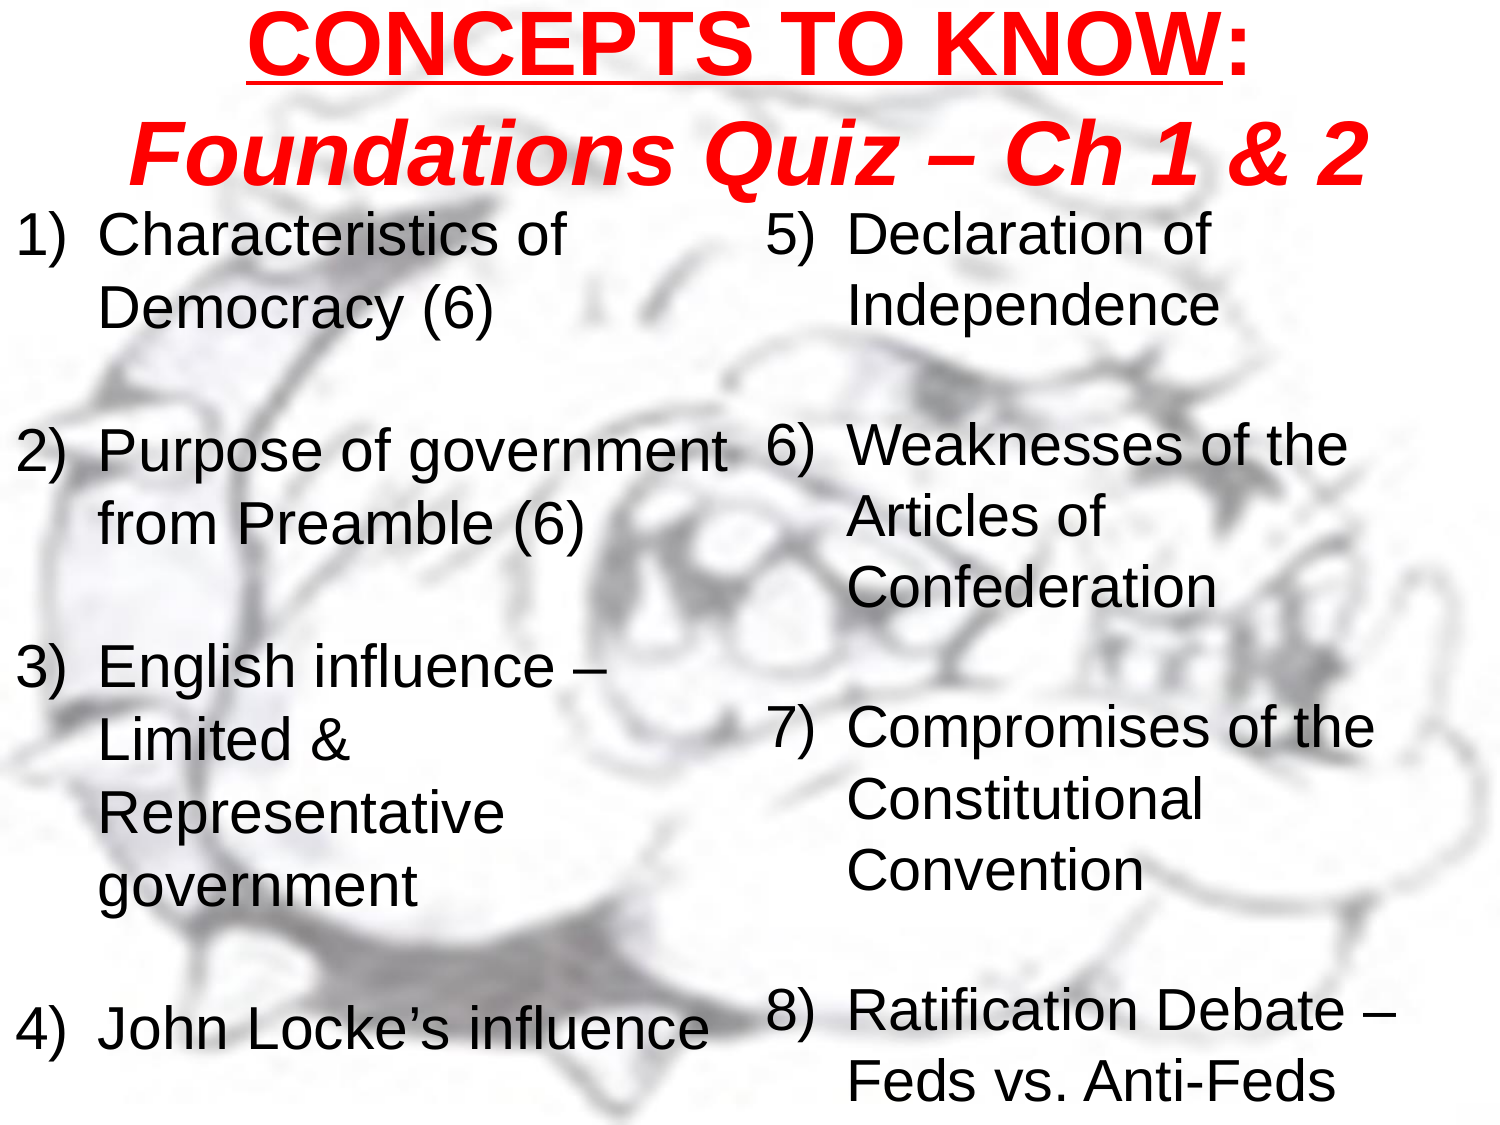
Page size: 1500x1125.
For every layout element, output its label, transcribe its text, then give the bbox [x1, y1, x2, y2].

list Declaration of Independence Weaknesses of the Articles of Confederation Compromises of the Constitutional Convention Ratification Debate – Feds vs. Anti-Feds [750, 187, 1500, 1125]
title CONCEPTS TO KNOW: Foundations Quiz – Ch 1 & 2 [0, 0, 1500, 187]
list Characteristics of Democracy (6) Purpose of government from Preamble (6) English influence – Limited & Representative government John Locke’s influence [0, 187, 750, 1125]
